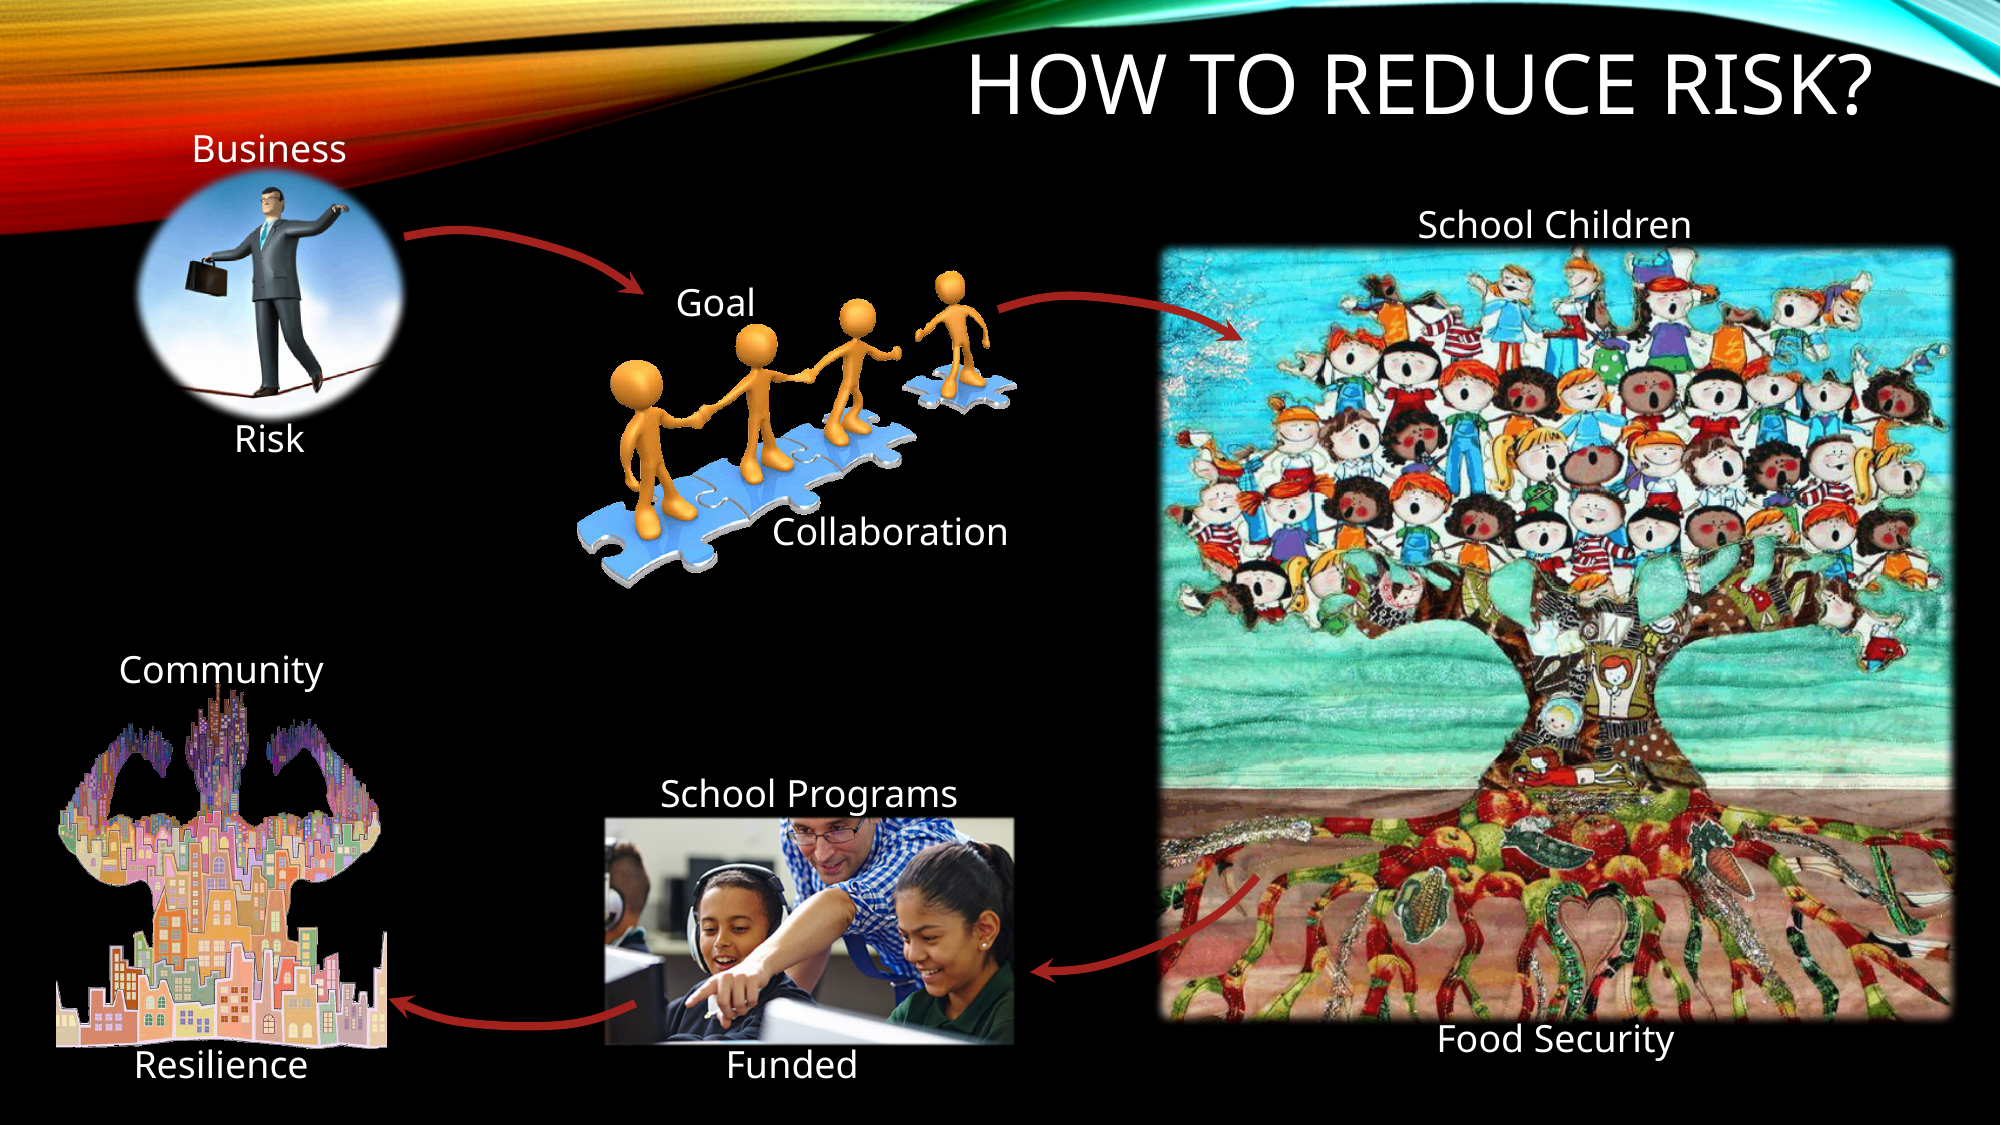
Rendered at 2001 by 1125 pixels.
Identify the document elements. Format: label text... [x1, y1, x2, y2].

picture [0, 0, 2000, 237]
title How to Reduce Risk? [476, 20, 1890, 143]
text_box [122, 116, 417, 469]
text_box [634, 761, 1269, 1095]
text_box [999, 192, 1975, 1069]
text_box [403, 238, 999, 618]
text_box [56, 638, 634, 1095]
